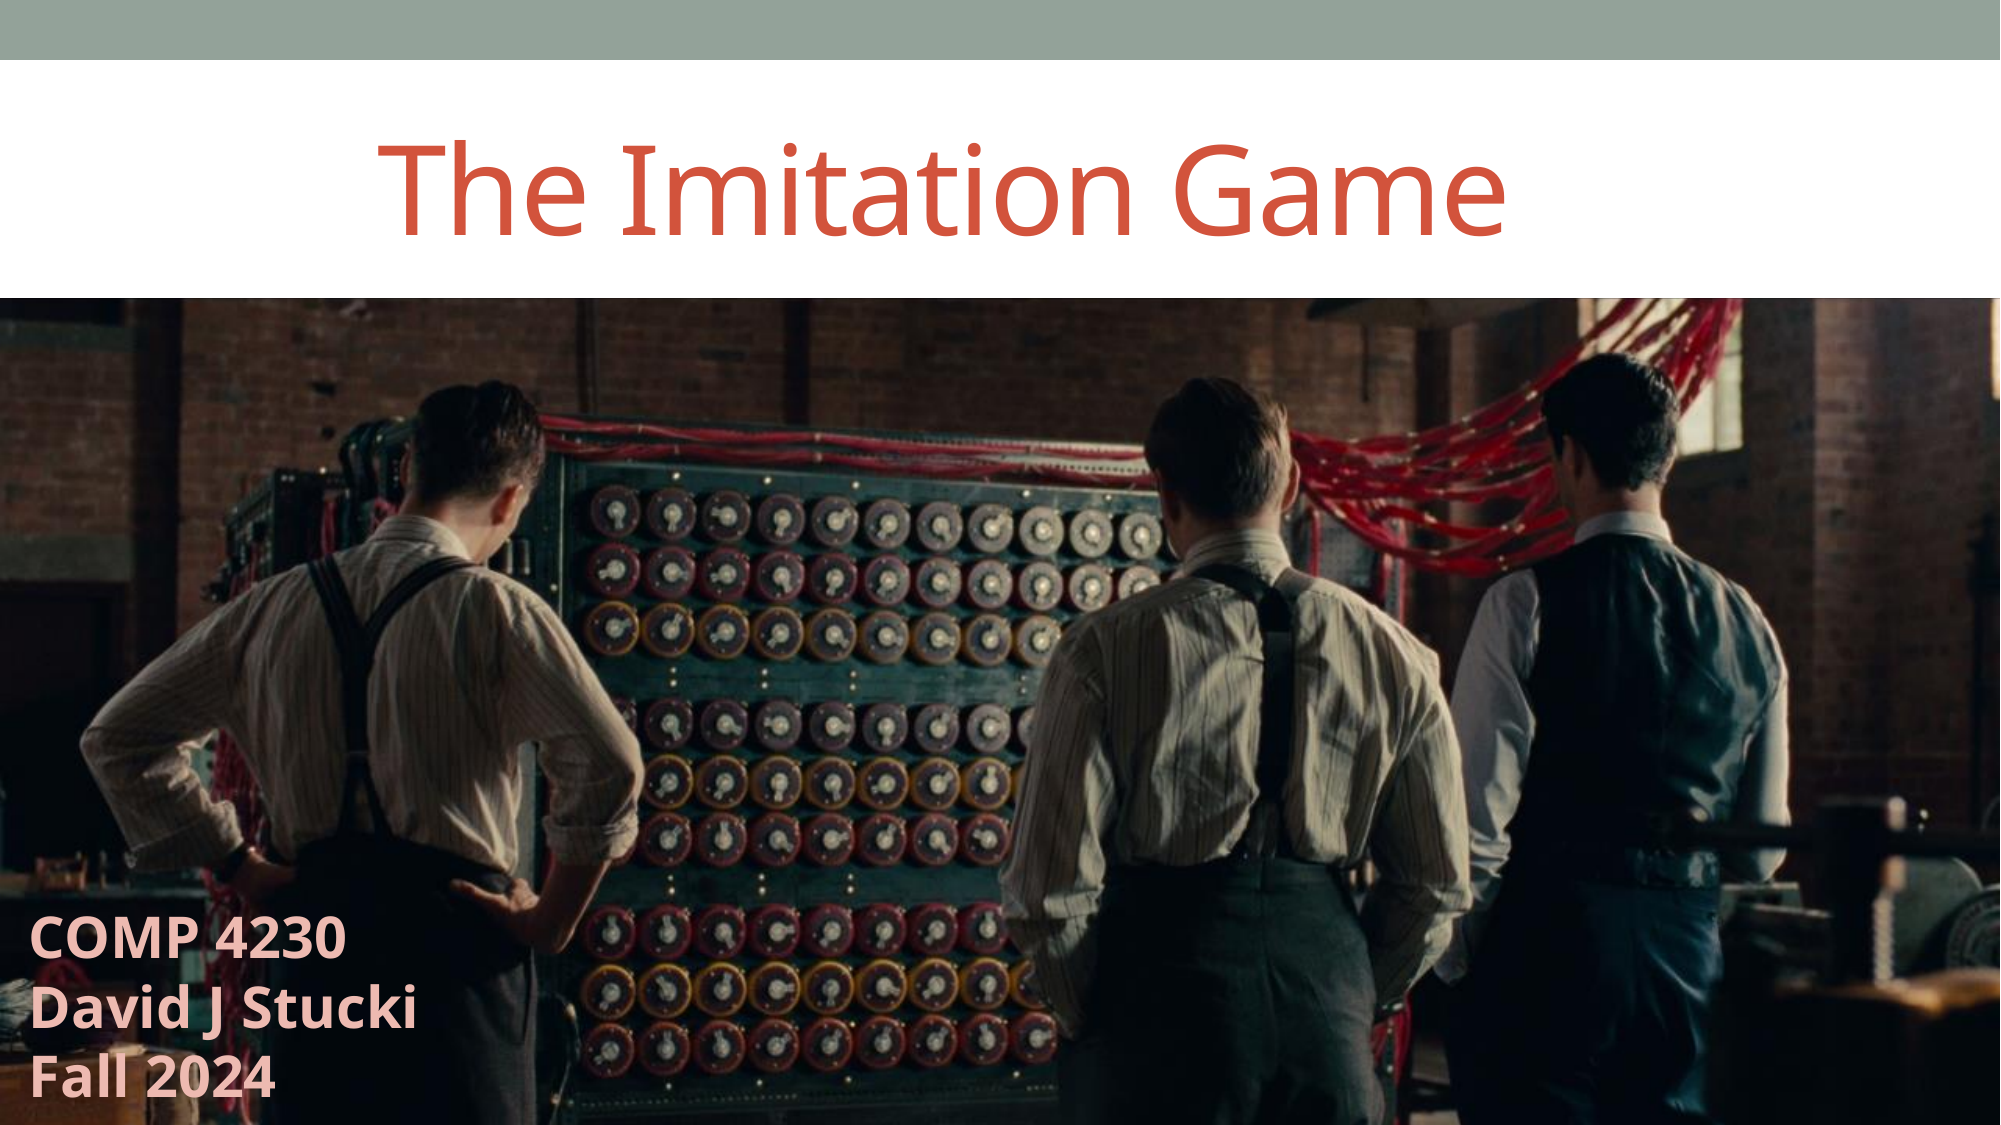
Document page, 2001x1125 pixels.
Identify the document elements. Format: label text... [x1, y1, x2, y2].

picture [0, 297, 2000, 1125]
title The Imitation Game [362, 85, 1650, 268]
